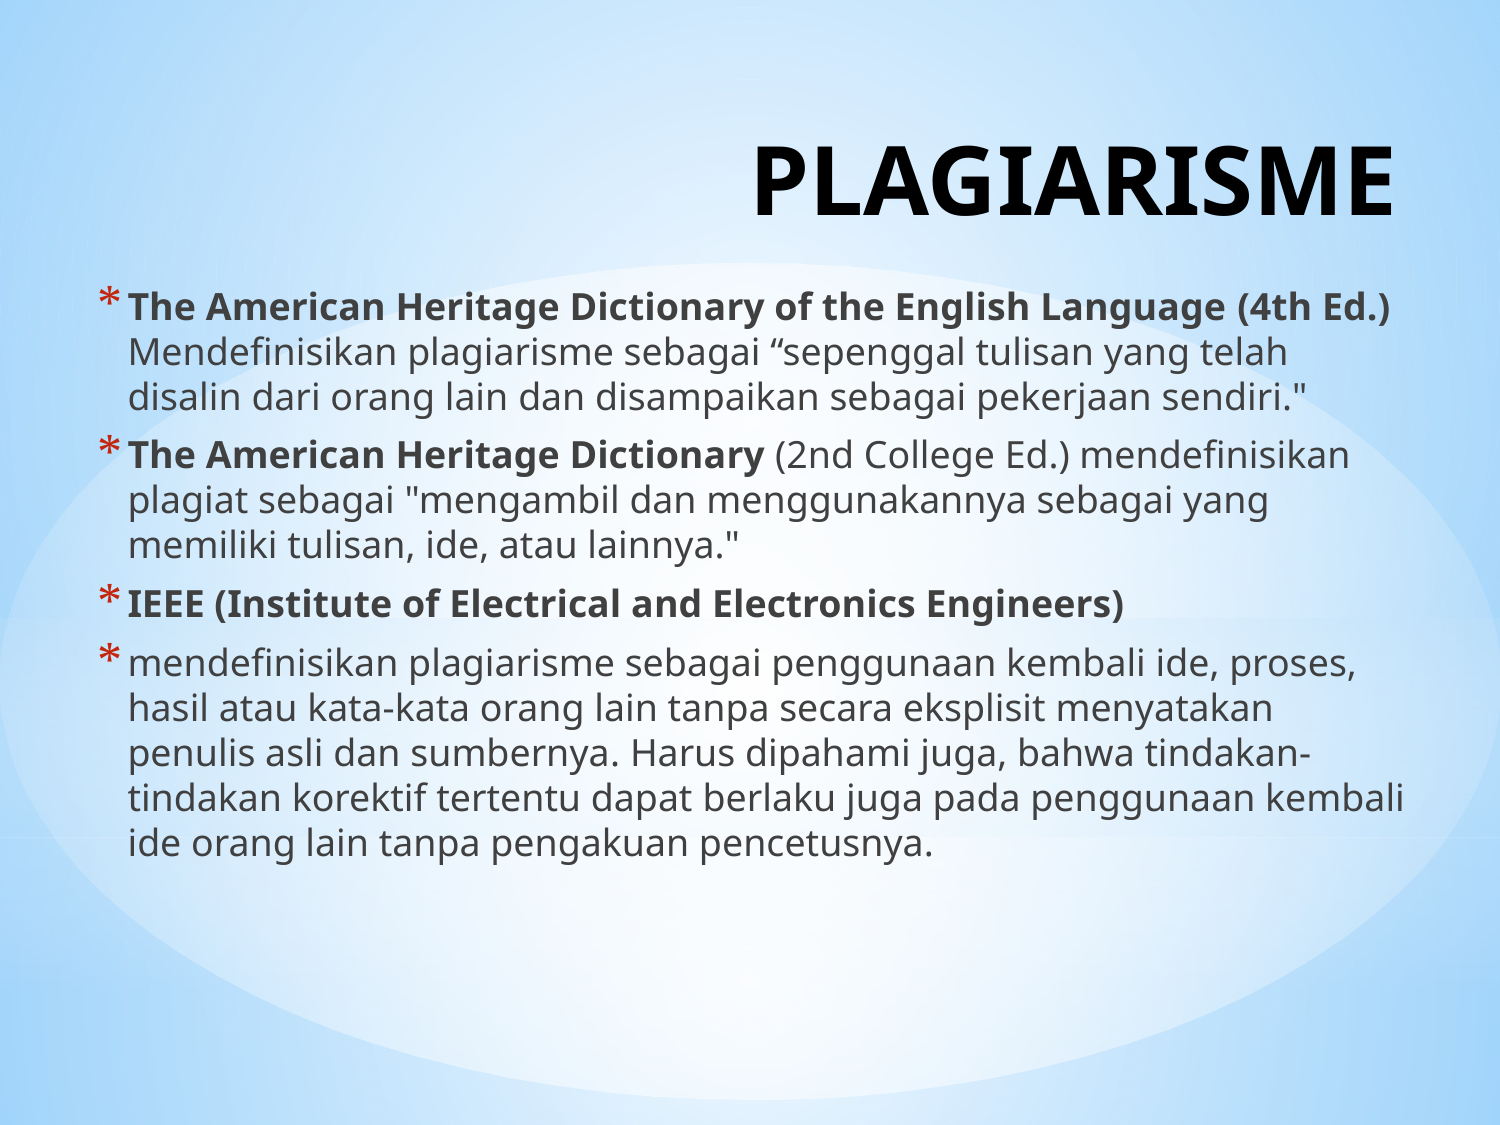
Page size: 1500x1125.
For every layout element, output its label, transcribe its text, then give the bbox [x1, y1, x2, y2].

title PLAGIARISME [62, 112, 1413, 300]
list The American Heritage Dictionary of the English Language (4th Ed.) Mendefinisikan plagiarisme sebagai “sepenggal tulisan yang telah disalin dari orang lain dan disampaikan sebagai pekerjaan sendiri." The American Heritage Dictionary (2nd College Ed.) mendefinisikan plagiat sebagai "mengambil dan menggunakannya sebagai yang memiliki tulisan, ide, atau lainnya." IEEE (Institute of Electrical and Electronics Engineers) mendefinisikan plagiarisme sebagai penggunaan kembali ide, proses, hasil atau kata-kata orang lain tanpa secara eksplisit menyatakan penulis asli dan sumbernya. Harus dipahami juga, bahwa tindakan-tindakan korektif tertentu dapat berlaku juga pada penggunaan kembali ide orang lain tanpa pengakuan pencetusnya. [75, 275, 1425, 1088]
